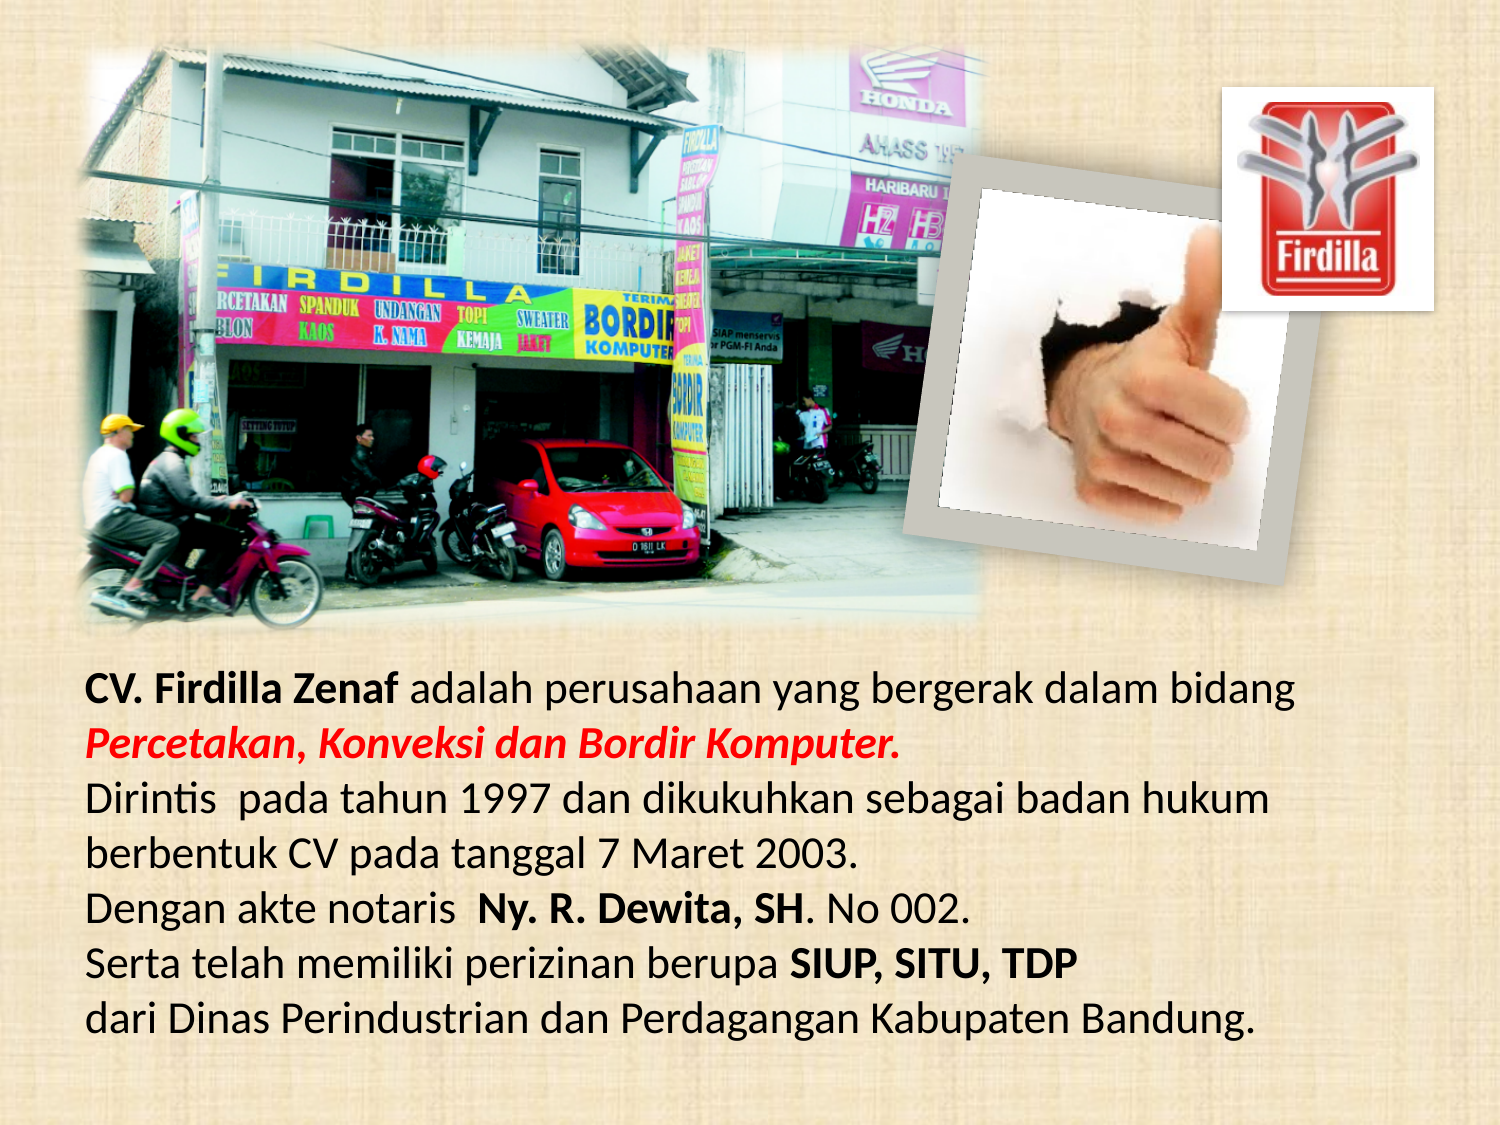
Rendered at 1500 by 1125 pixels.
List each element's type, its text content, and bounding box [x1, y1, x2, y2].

picture [70, 34, 1420, 639]
text_box CV. Firdilla Zenaf adalah perusahaan yang bergerak dalam bidang Percetakan, Konveksi dan Bordir Komputer. Dirintis pada tahun 1997 dan dikukuhkan sebagai badan hukum berbentuk CV pada tanggal 7 Maret 2003. Dengan akte notaris Ny. R. Dewita, SH. No 002. Serta telah memiliki perizinan berupa SIUP, SITU, TDP dari Dinas Perindustrian dan Perdagangan Kabupaten Bandung. [70, 650, 1430, 1051]
